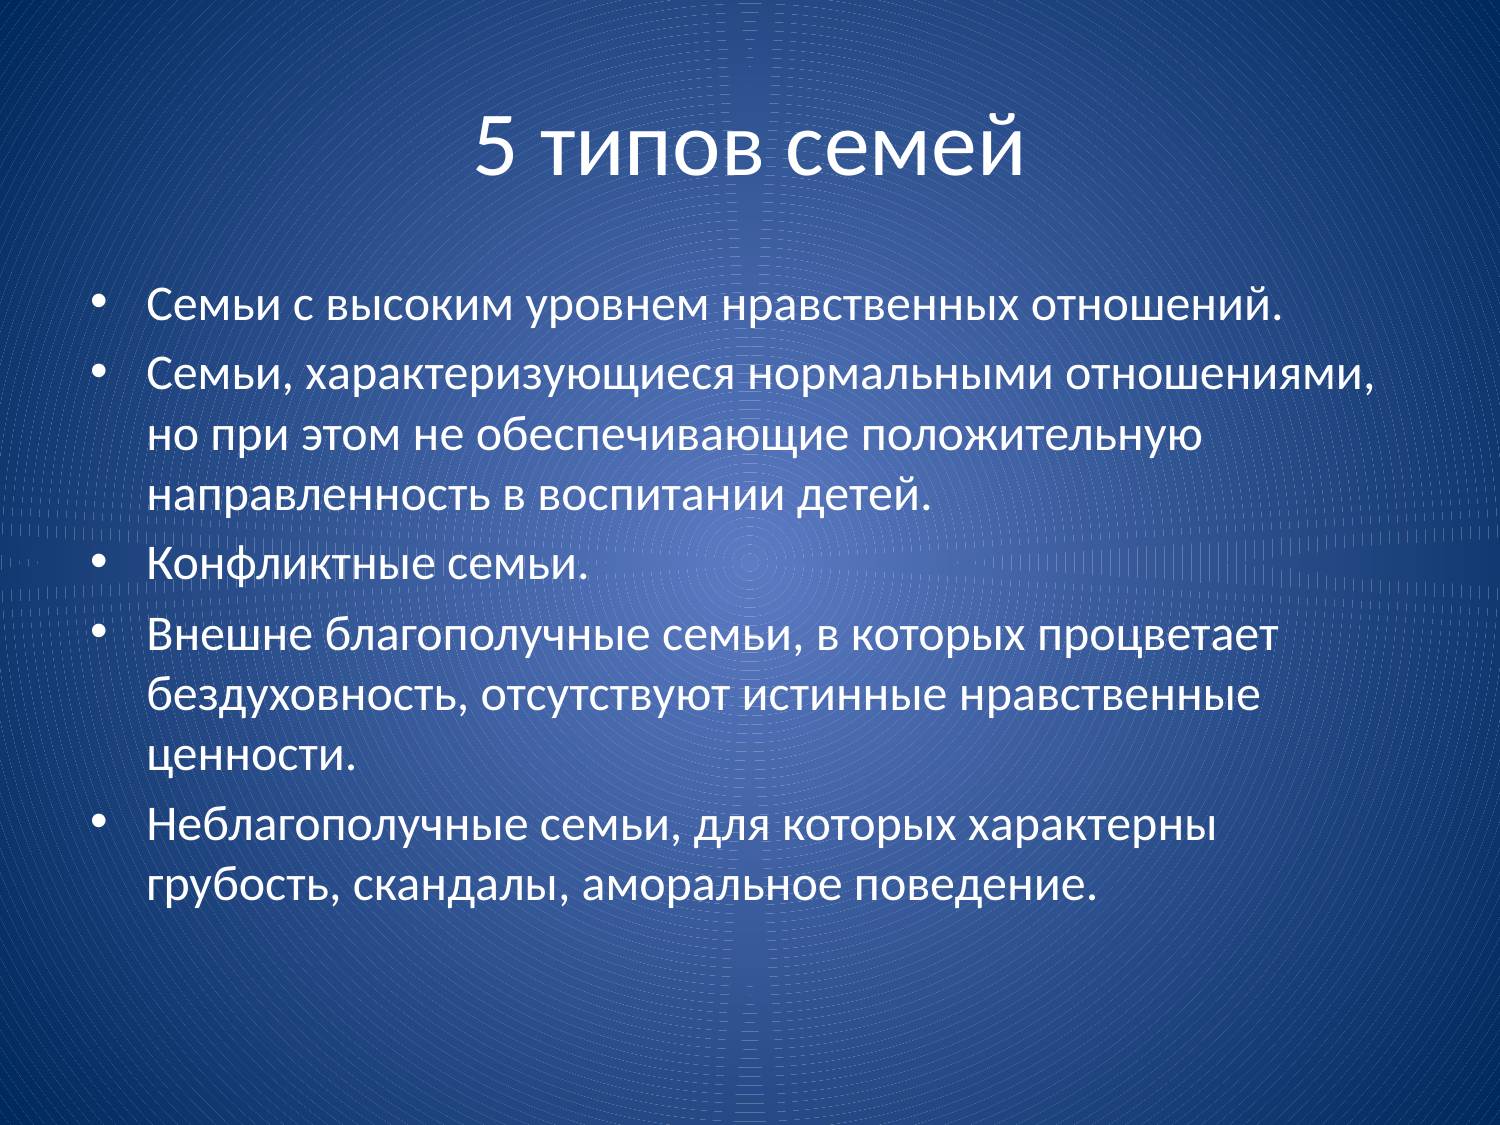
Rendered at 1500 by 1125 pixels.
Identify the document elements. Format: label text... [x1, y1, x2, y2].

list Семьи с высоким уровнем нравственных отношений. Семьи, характеризующиеся нормальными отношениями, но при этом не обеспечивающие положительную направленность в воспитании детей. Конфликтные семьи. Внешне благополучные семьи, в которых процветает бездуховность, отсутствуют истинные нравственные ценности. Неблагополучные семьи, для которых характерны грубость, скандалы, аморальное поведение. [75, 262, 1425, 1005]
title 5 типов семей [75, 45, 1425, 233]
